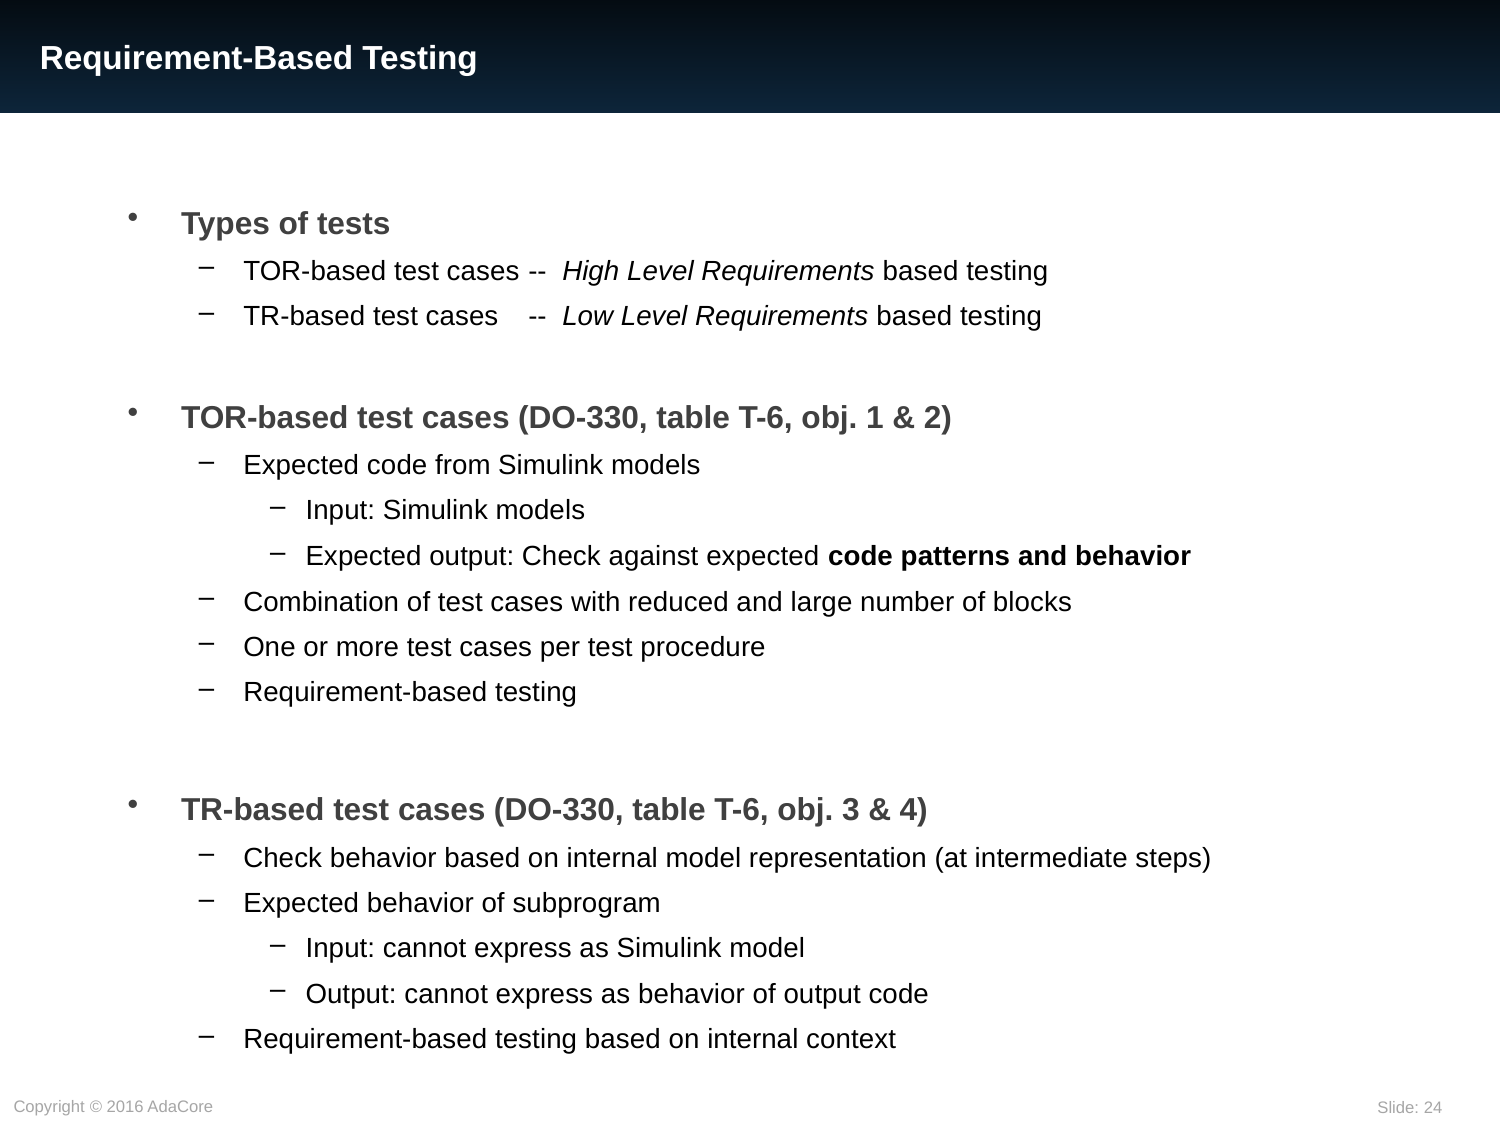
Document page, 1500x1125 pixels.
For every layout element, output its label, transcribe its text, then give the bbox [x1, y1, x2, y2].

list Types of tests TOR-based test cases -- High Level Requirements based testing TR-based test cases -- Low Level Requirements based testing TOR-based test cases (DO-330, table T-6, obj. 1 & 2) Expected code from Simulink models Input: Simulink models Expected output: Check against expected code patterns and behavior Combination of test cases with reduced and large number of blocks One or more test cases per test procedure Requirement-based testing TR-based test cases (DO-330, table T-6, obj. 3 & 4) Check behavior based on internal model representation (at intermediate steps) Expected behavior of subprogram Input: cannot express as Simulink model Output: cannot express as behavior of output code Requirement-based testing based on internal context [112, 187, 1401, 1063]
title Requirement-Based Testing [24, 12, 1338, 100]
